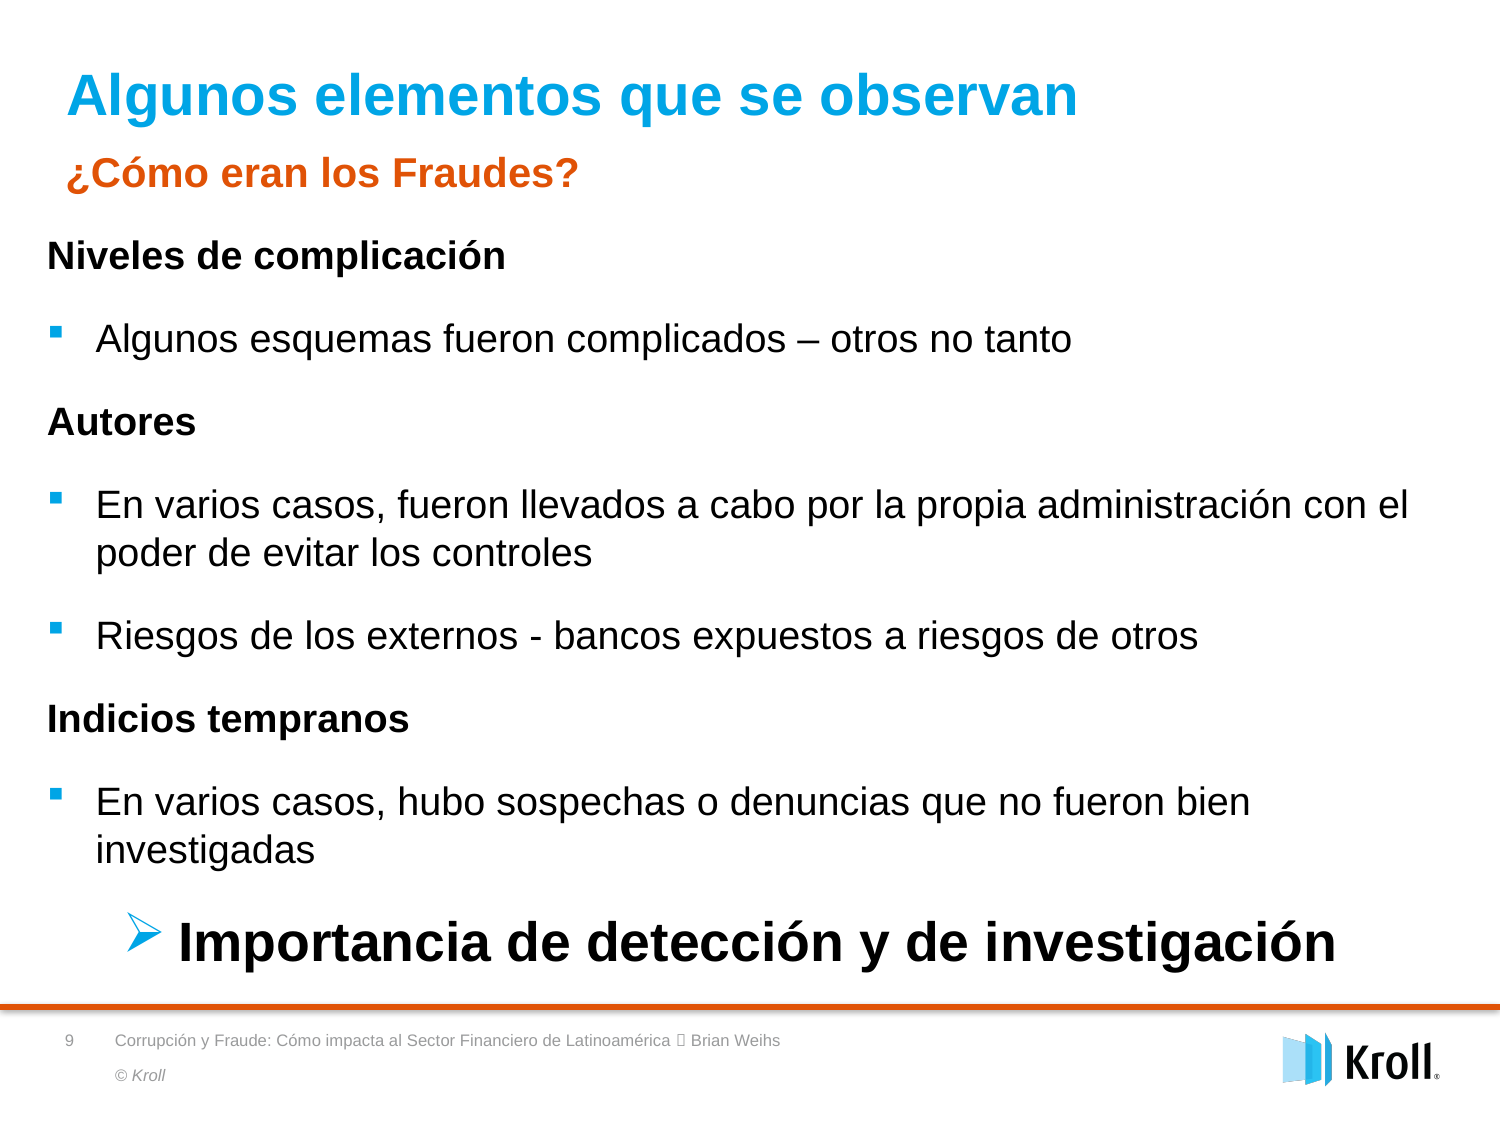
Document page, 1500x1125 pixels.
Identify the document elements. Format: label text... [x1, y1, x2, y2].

picture [1265, 1026, 1459, 1097]
list ¿Cómo eran los Fraudes? [65, 145, 1437, 205]
title Algunos elementos que se observan [66, 56, 1437, 137]
list Niveles de complicación Algunos esquemas fueron complicados – otros no tanto Autores En varios casos, fueron llevados a cabo por la propia administración con el poder de evitar los controles Riesgos de los externos - bancos expuestos a riesgos de otros Indicios tempranos En varios casos, hubo sospechas o denuncias que no fueron bien investigadas Importancia de detección y de investigación [46, 229, 1437, 980]
